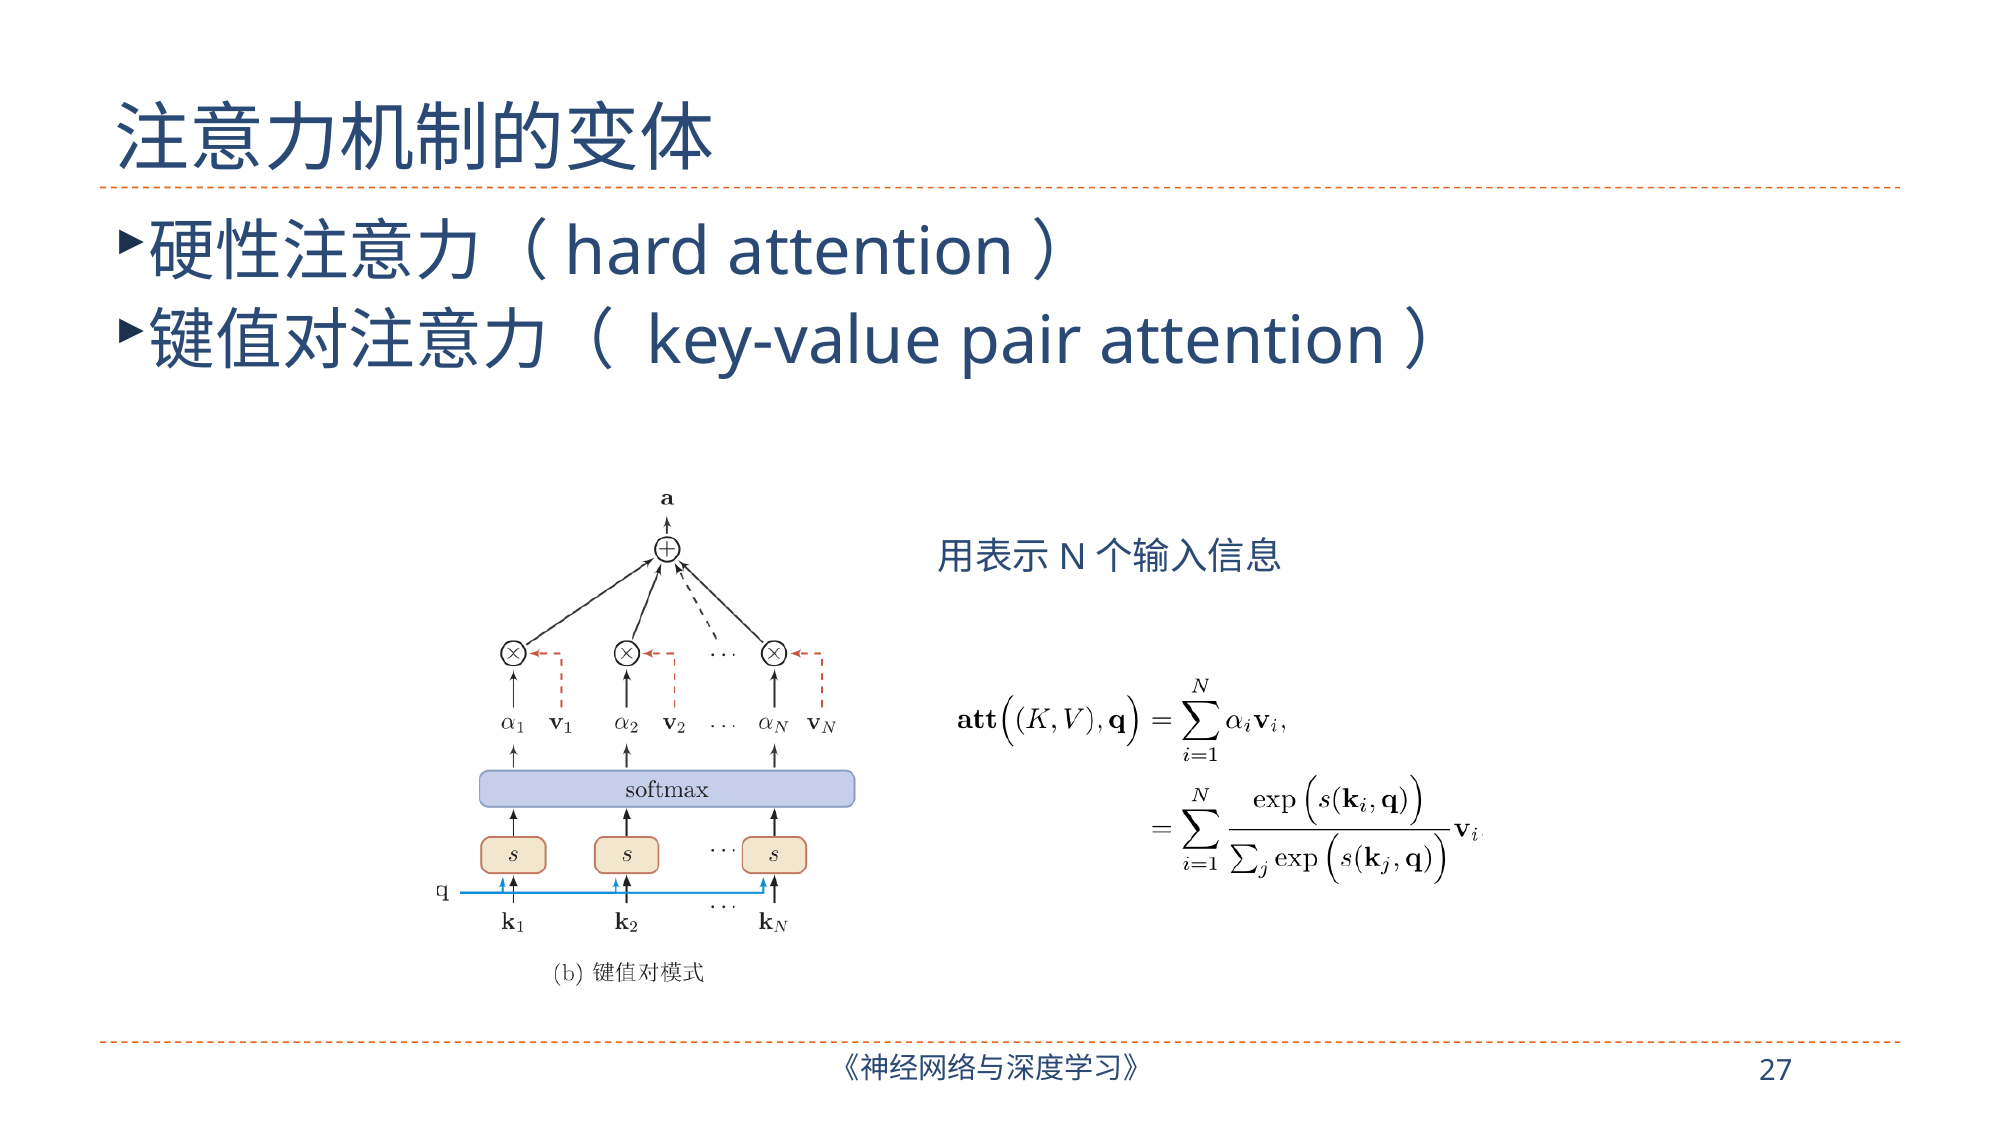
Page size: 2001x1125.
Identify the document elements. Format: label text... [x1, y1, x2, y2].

picture [437, 462, 861, 997]
list 硬性注意力（hard attention） 键值对注意力（ key-value pair attention） [99, 200, 1900, 1010]
picture [949, 662, 1484, 892]
title 注意力机制的变体 [99, 24, 1900, 188]
